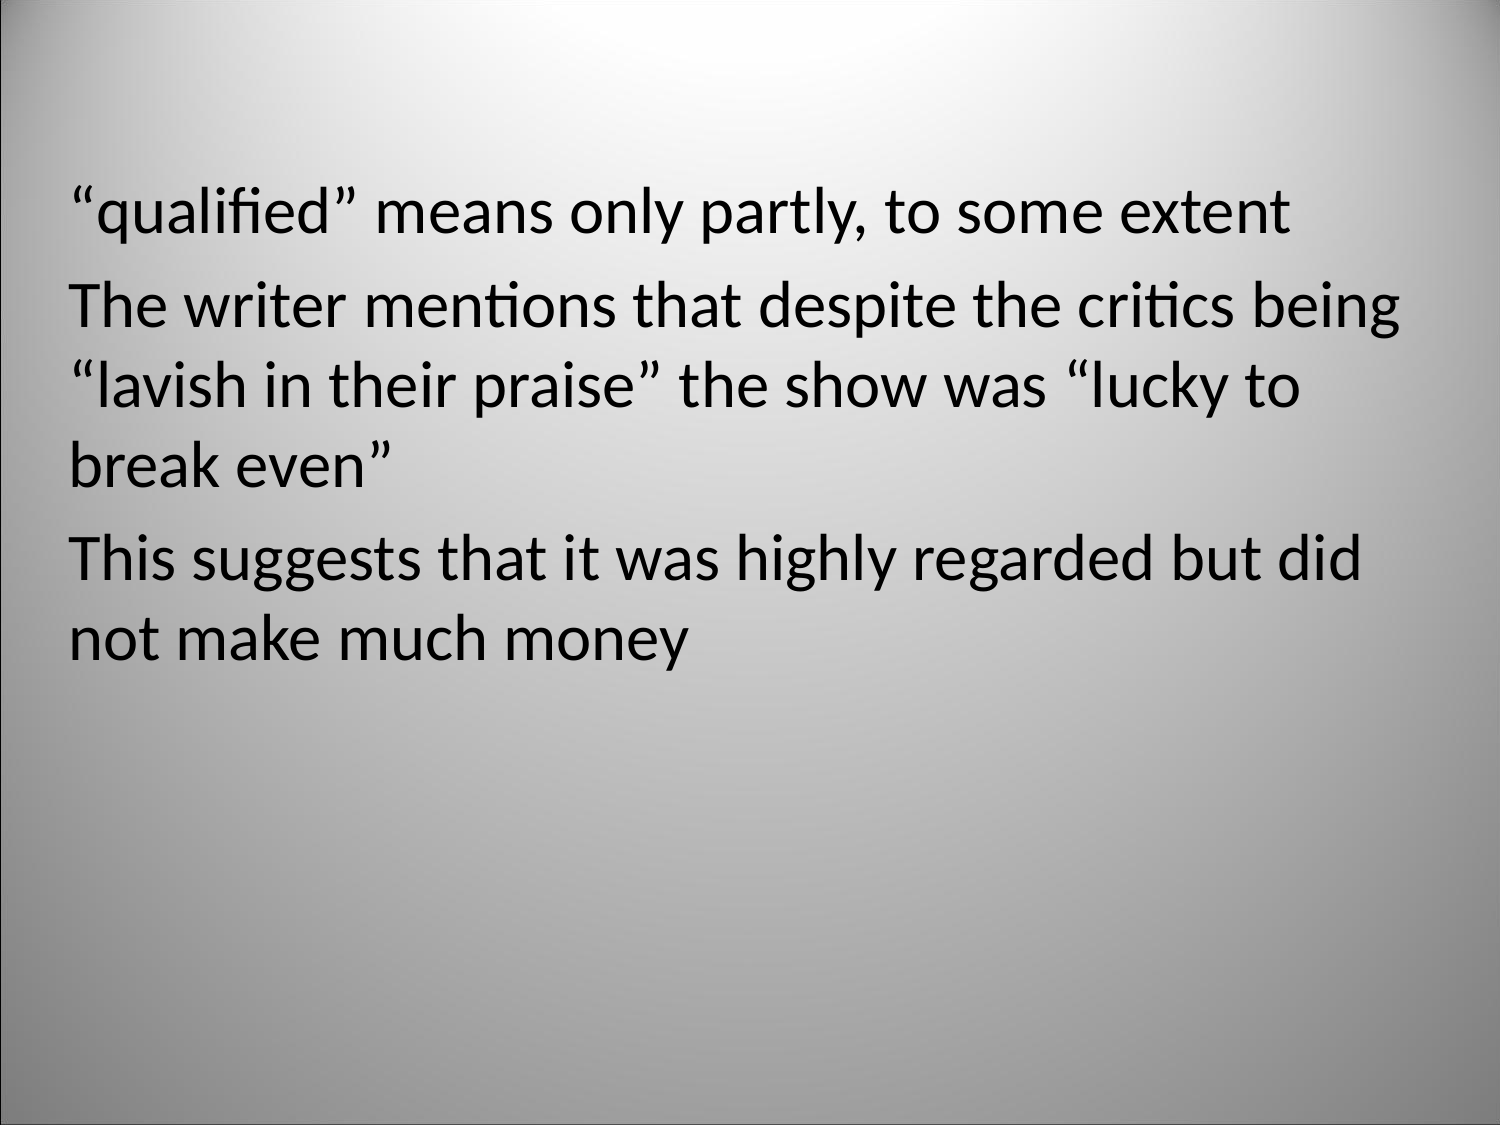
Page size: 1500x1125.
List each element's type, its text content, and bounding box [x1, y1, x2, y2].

picture [0, 0, 1500, 1125]
list “qualified” means only partly, to some extent The writer mentions that despite the critics being “lavish in their praise” the show was “lucky to break even” This suggests that it was highly regarded but did not make much money [53, 66, 1459, 1071]
